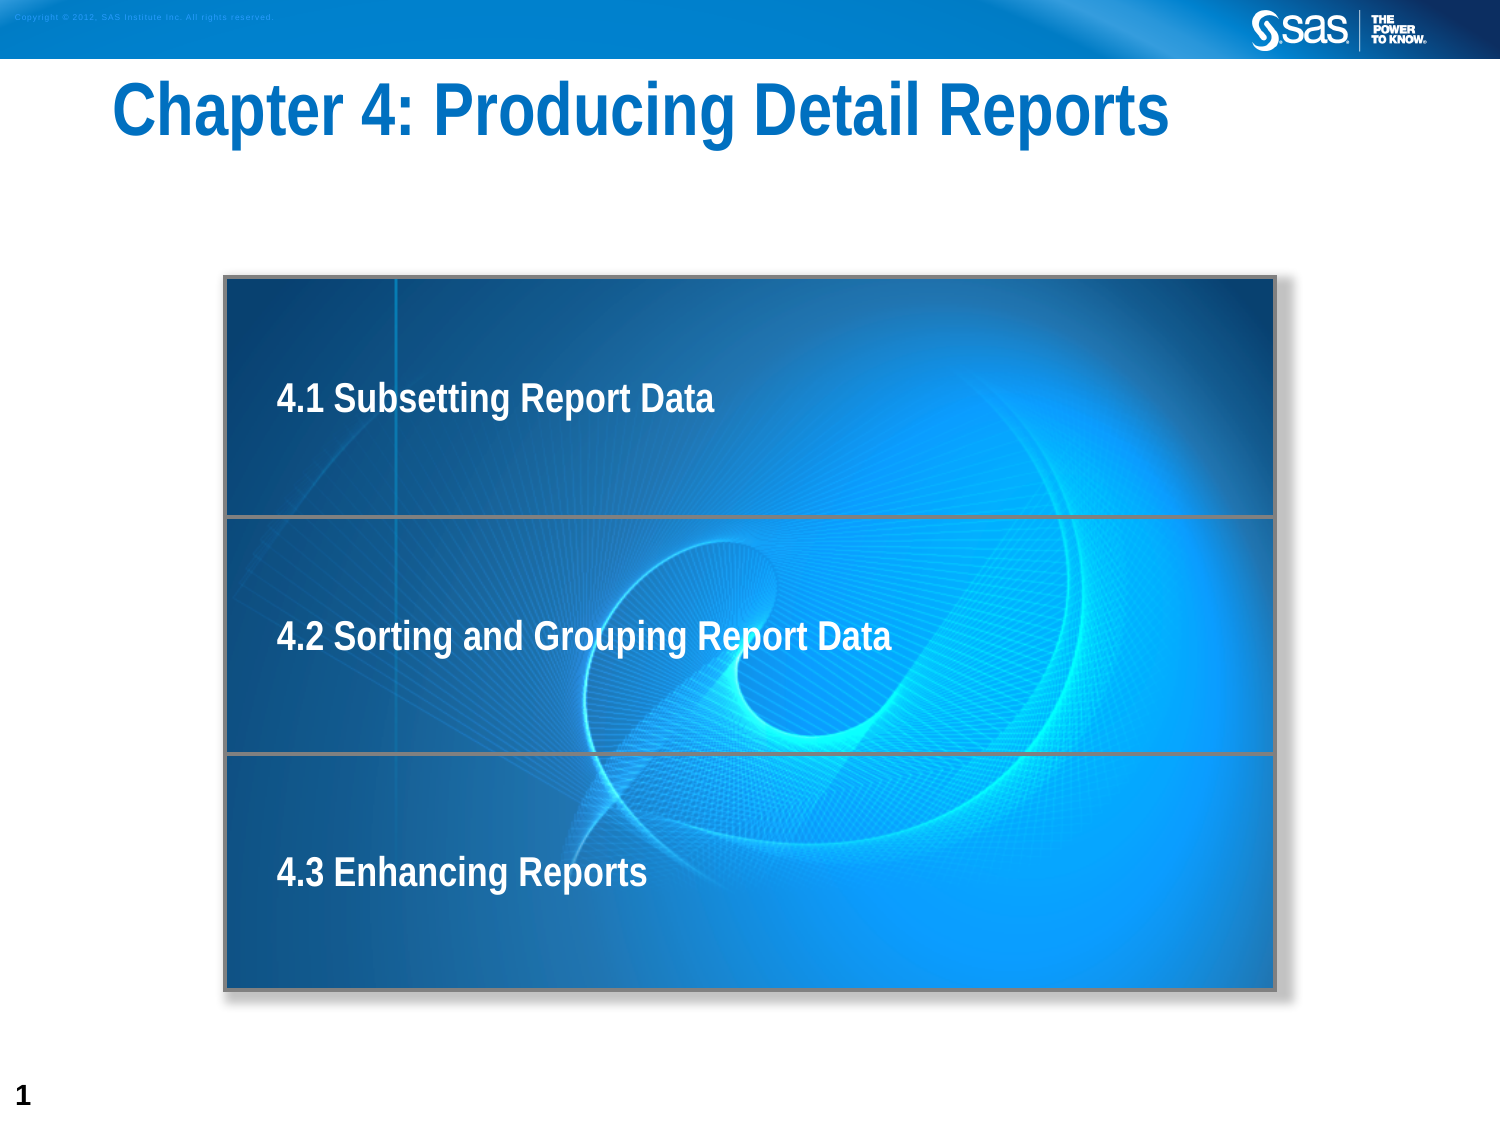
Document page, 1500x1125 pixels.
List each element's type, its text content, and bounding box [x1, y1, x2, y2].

picture [224, 277, 1275, 991]
title Chapter 4: Producing Detail Reports [112, 76, 1500, 188]
picture [0, 0, 1500, 59]
